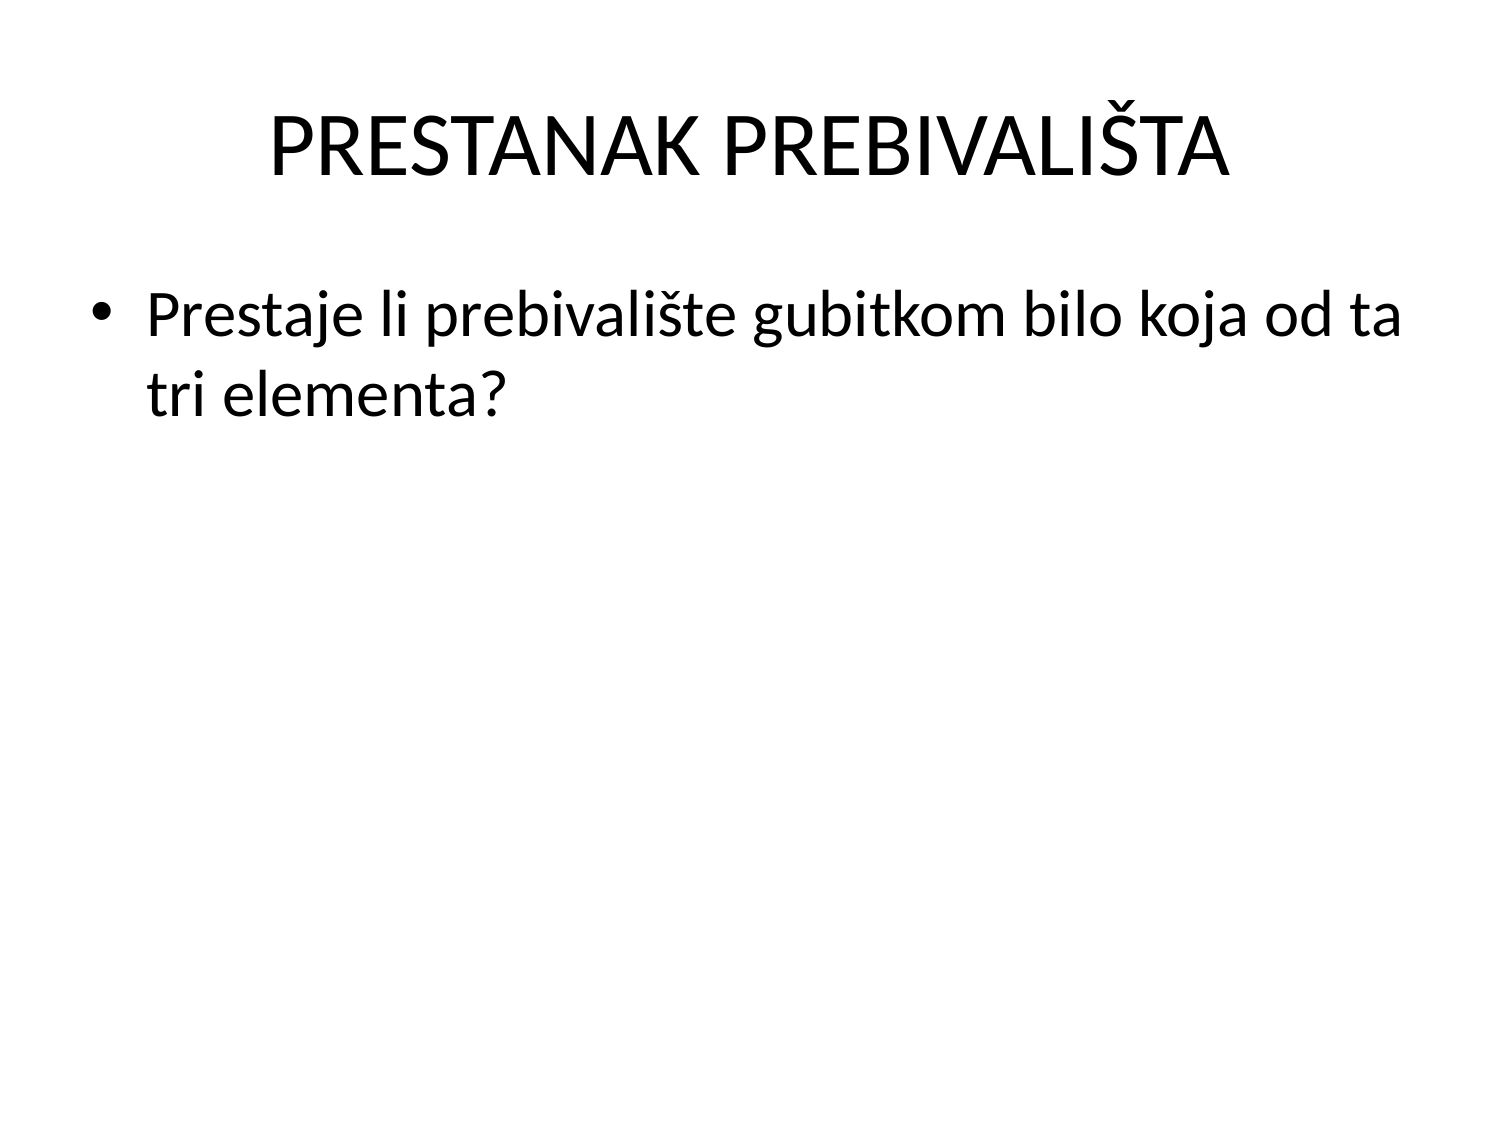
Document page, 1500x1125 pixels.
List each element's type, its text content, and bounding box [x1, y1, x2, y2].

title PRESTANAK PREBIVALIŠTA [75, 45, 1425, 233]
list Prestaje li prebivalište gubitkom bilo koja od ta tri elementa? [75, 262, 1425, 1005]
